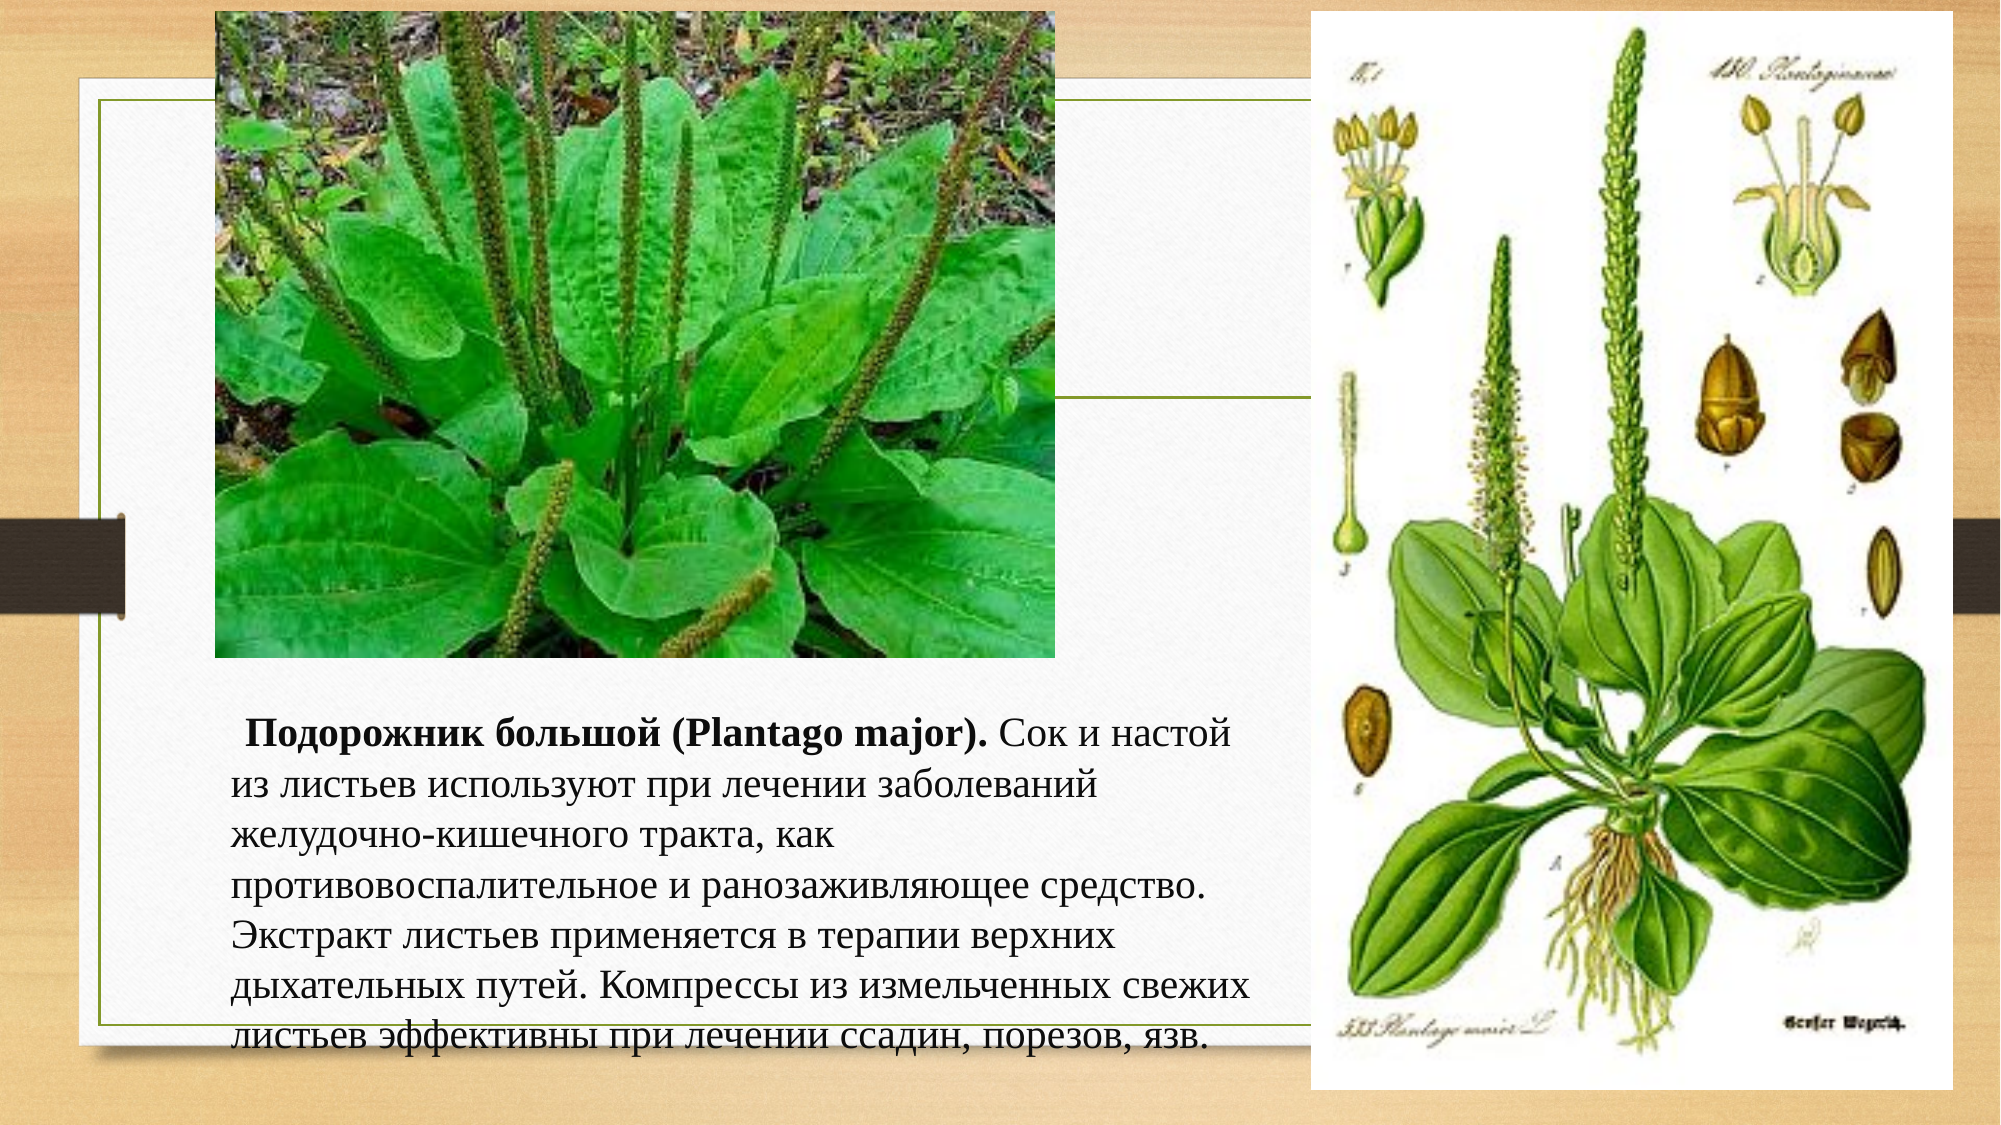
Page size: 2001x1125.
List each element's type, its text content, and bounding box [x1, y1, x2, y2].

list Подорожник большой (Plantago major). Сок и настой из листьев используют при лечении заболеваний желудочно-кишечного тракта, как противовоспалительное и ранозаживляющее средство. Экстракт листьев применяется в терапии верхних дыхательных путей. Компрессы из измельченных свежих листьев эффективны при лечении ссадин, порезов, язв. [215, 688, 1273, 1125]
picture [0, 0, 2001, 1125]
